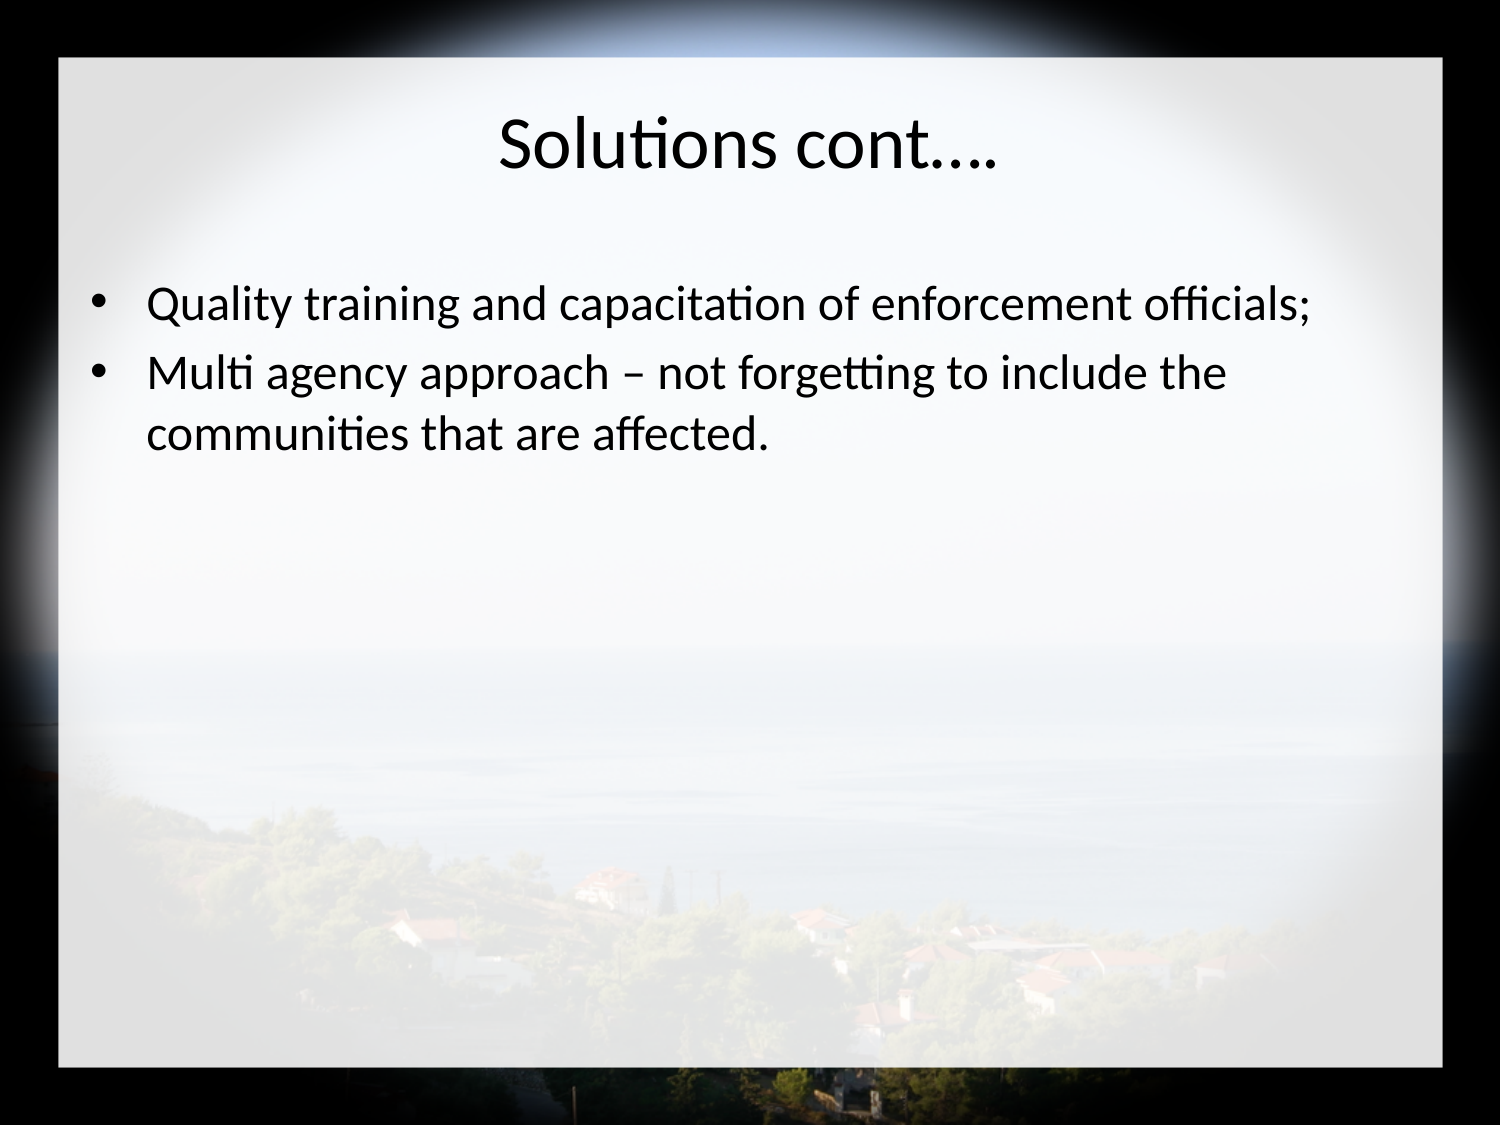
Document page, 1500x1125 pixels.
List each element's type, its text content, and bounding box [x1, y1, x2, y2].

title Solutions cont…. [75, 45, 1425, 233]
list Quality training and capacitation of enforcement officials; Multi agency approach – not forgetting to include the communities that are affected. [75, 262, 1425, 1005]
picture [0, 0, 1500, 1125]
